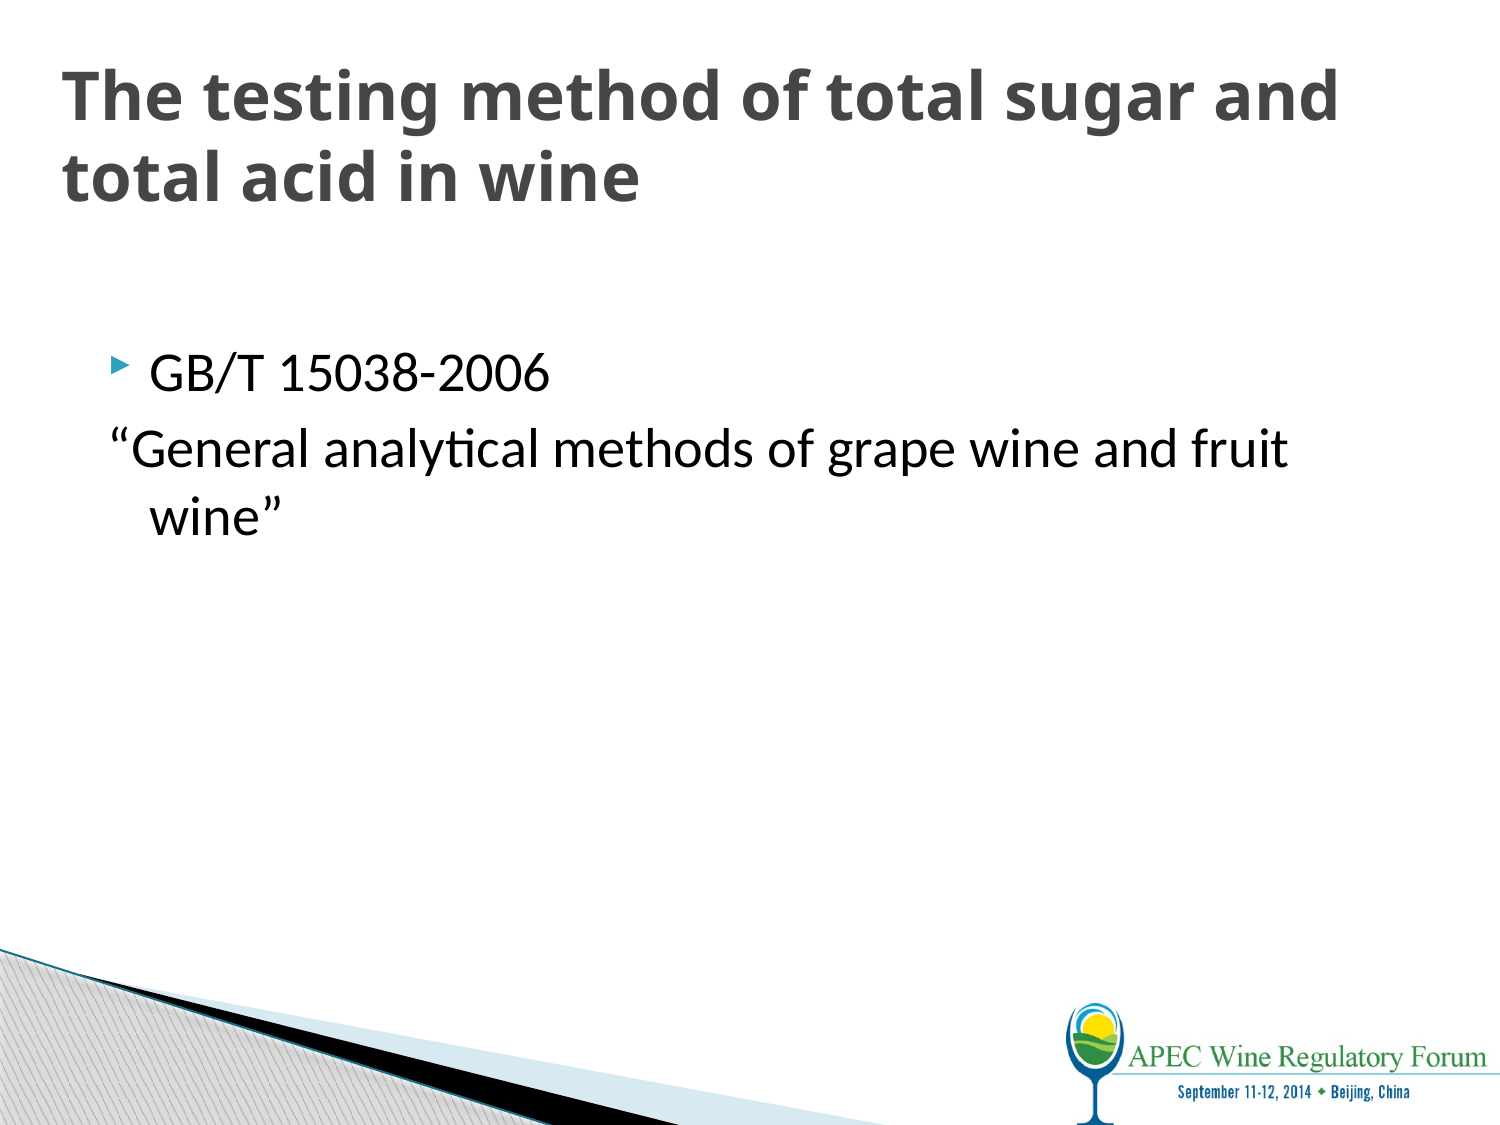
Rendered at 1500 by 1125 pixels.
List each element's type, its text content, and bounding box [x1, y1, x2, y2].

title The testing method of total sugar and total acid in wine [46, 45, 1465, 223]
picture [1066, 1003, 1500, 1125]
list GB/T 15038-2006 “General analytical methods of grape wine and fruit wine” [74, 327, 1430, 1063]
